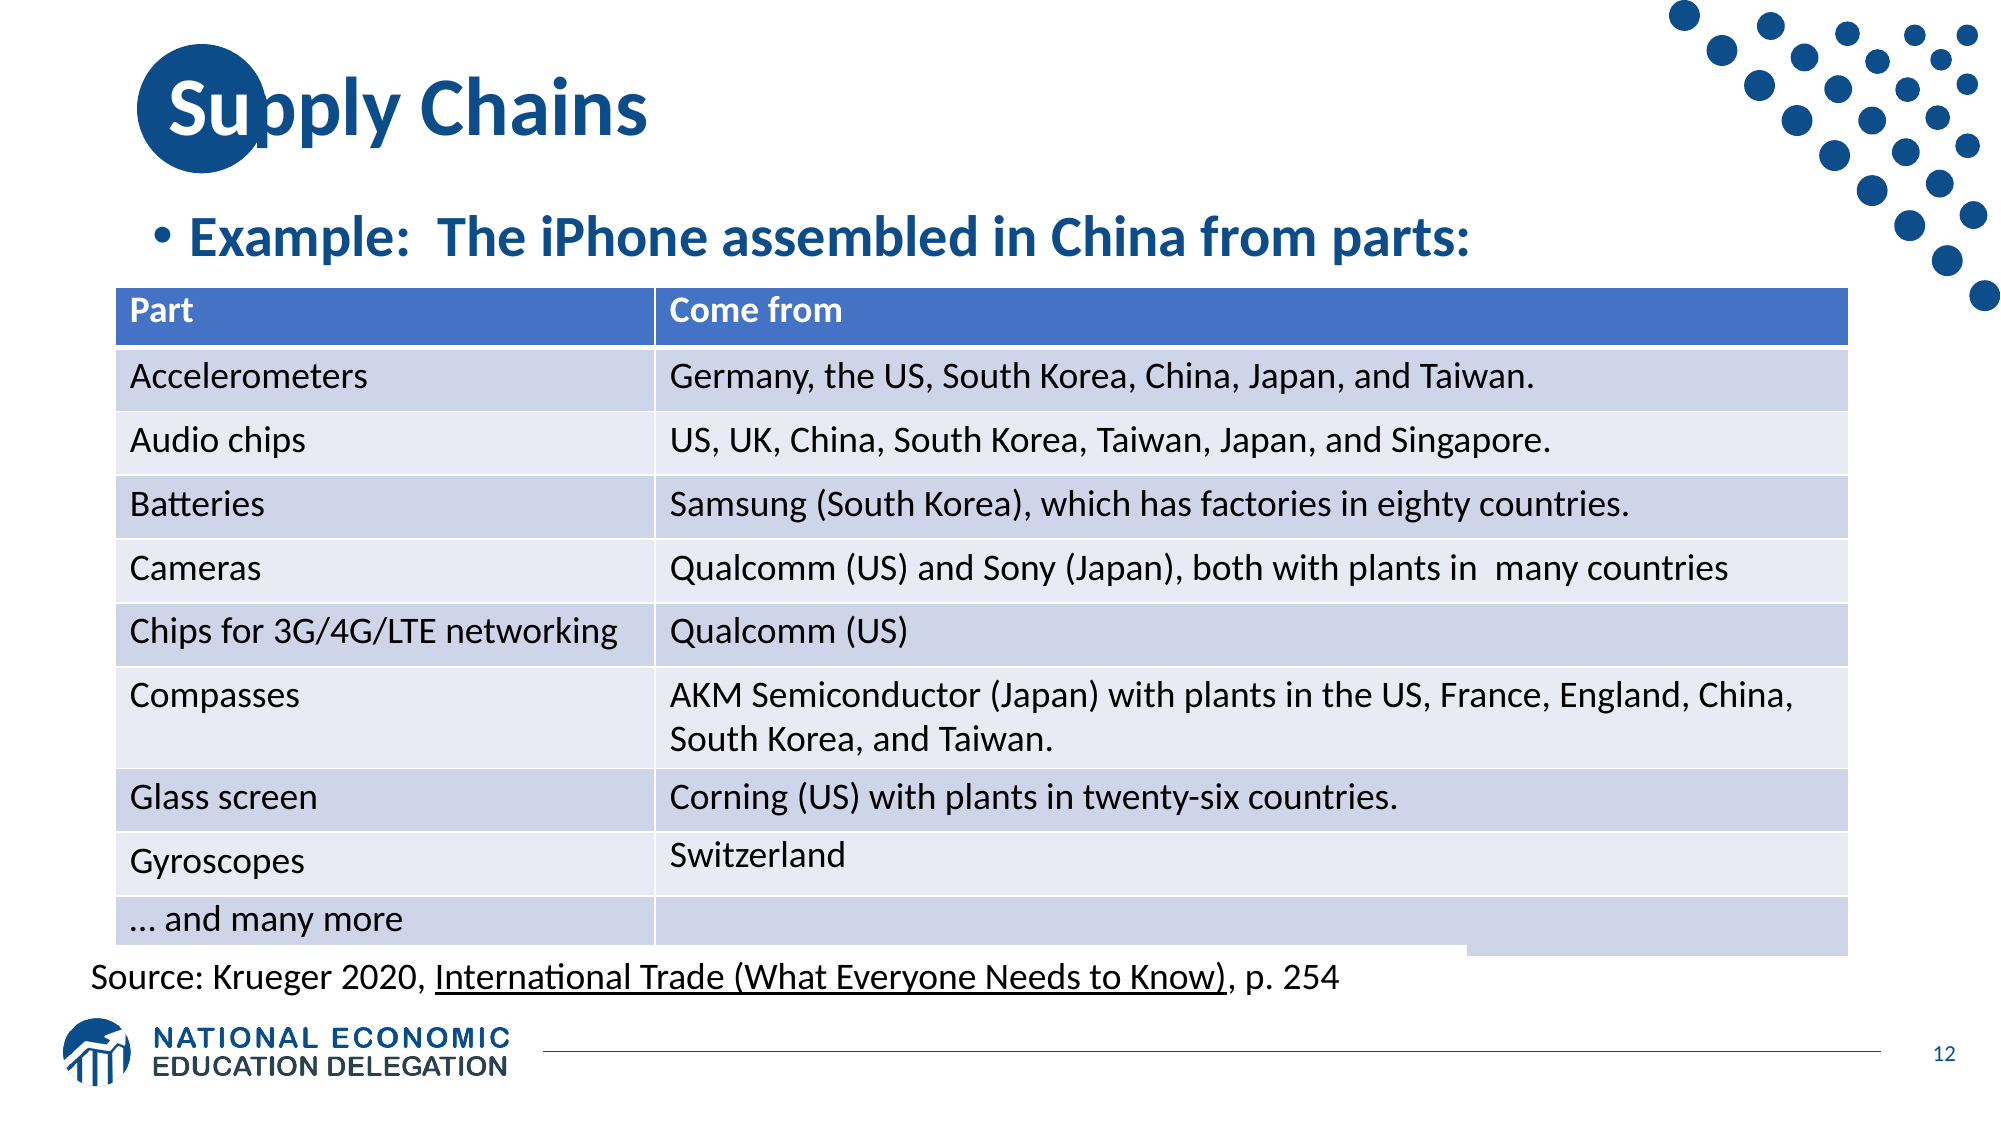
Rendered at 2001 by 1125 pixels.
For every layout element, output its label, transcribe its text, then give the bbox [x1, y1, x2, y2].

table_cell Switzerland [656, 833, 1848, 895]
table_cell ﻿Germany, the US, South Korea, China, Japan, and Taiwan. [656, 350, 1848, 411]
table_cell ﻿Compasses [116, 668, 654, 768]
table_cell … and many more [116, 897, 654, 944]
table_cell ﻿Chips ﻿for 3G/4G/LTE networking [116, 604, 654, 666]
table_header Part [116, 288, 654, 345]
table_cell ﻿Corning (US) with plants in twenty-six countries. [656, 769, 1848, 831]
list Example: The iPhone assembled in China from parts: [137, 257, 1863, 972]
text_box Source: Krueger 2020, International Trade (What Everyone Needs to Know), p. 254 [76, 944, 1467, 1005]
picture [55, 1013, 520, 1091]
table_cell ﻿Cameras [116, 540, 654, 602]
table_header Come from [656, 288, 1848, 345]
table_cell ﻿Batteries [116, 476, 654, 538]
table_cell ﻿Audio chips [116, 412, 654, 474]
table_cell ﻿Gyroscopes [116, 833, 654, 895]
table_cell ﻿Glass screen [116, 769, 654, 831]
table_cell ﻿AKM Semiconductor (Japan) with plants in the US, France, England, China, South Korea, and Taiwan. [656, 668, 1848, 768]
table_cell ﻿Samsung (South Korea), which has factories in eighty countries. [656, 476, 1848, 538]
table_cell ﻿Qualcomm (US) [656, 604, 1848, 666]
table_cell [656, 897, 1848, 956]
table_cell ﻿Accelerometers [116, 350, 654, 411]
table_cell ﻿Qualcomm (US) and Sony (Japan), both with plants in many countries [656, 540, 1848, 602]
title Supply Chains [134, 15, 1718, 201]
slide_number 12 [1521, 1022, 1972, 1082]
table_cell ﻿US, UK, China, South Korea, Taiwan, Japan, and Singapore. [656, 412, 1848, 474]
